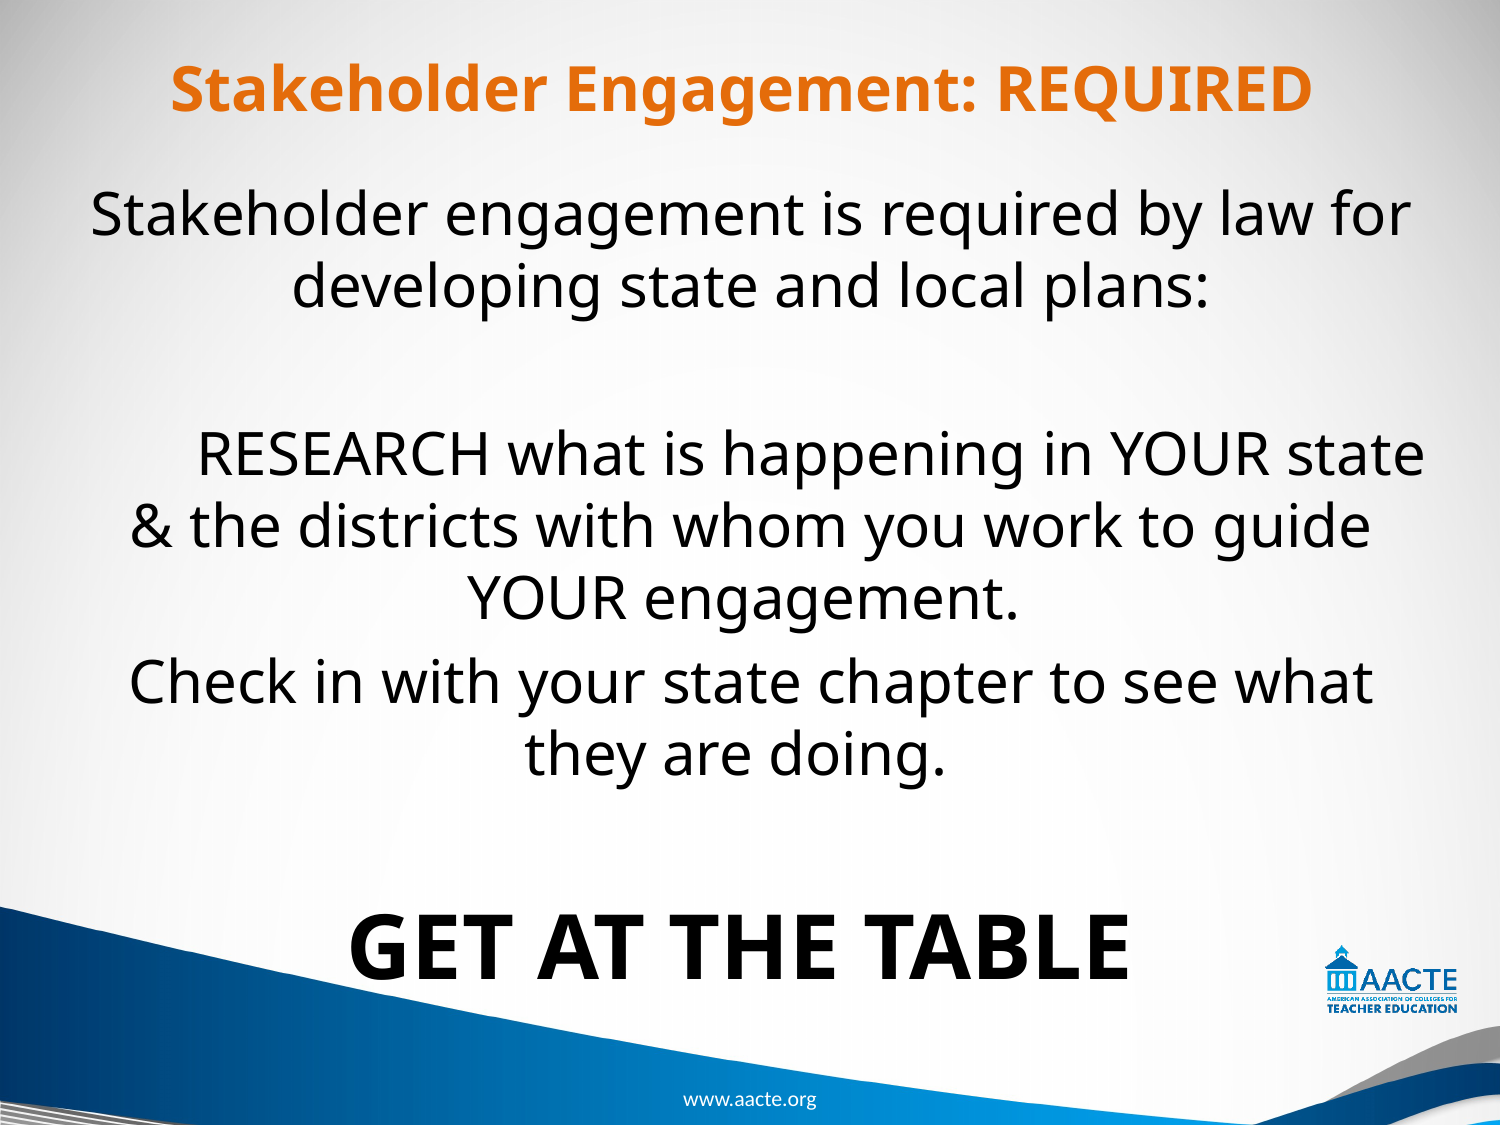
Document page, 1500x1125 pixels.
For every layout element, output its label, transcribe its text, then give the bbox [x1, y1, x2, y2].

picture [0, 0, 1500, 1125]
list Stakeholder engagement is required by law for developing state and local plans: RESEARCH what is happening in YOUR state & the districts with whom you work to guide YOUR engagement. Check in with your state chapter to see what they are doing. GET AT THE TABLE [50, 167, 1454, 1007]
title Stakeholder Engagement: REQUIRED [49, 21, 1454, 150]
